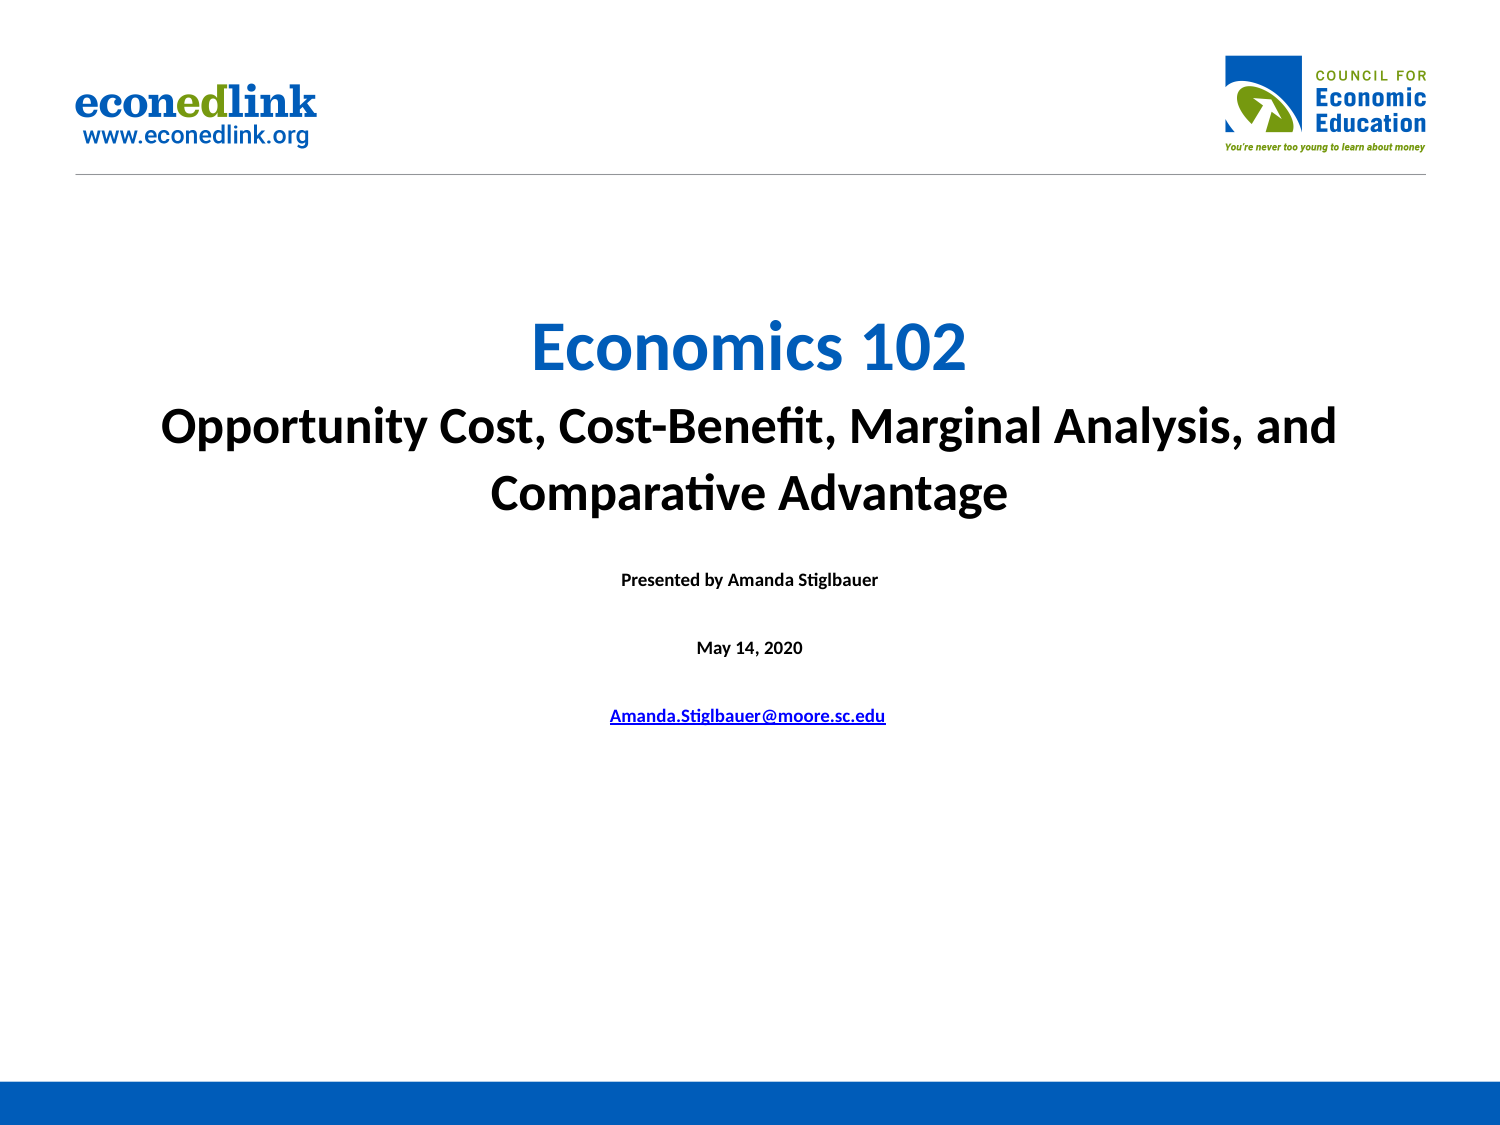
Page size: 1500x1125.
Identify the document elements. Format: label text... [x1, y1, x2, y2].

title Economics 102 Opportunity Cost, Cost-Benefit, Marginal Analysis, and Comparative Advantage Presented by Amanda Stiglbauer May 14, 2020 Amanda.Stiglbauer@moore.sc.edu [112, 174, 1388, 738]
picture [0, 0, 1500, 1125]
